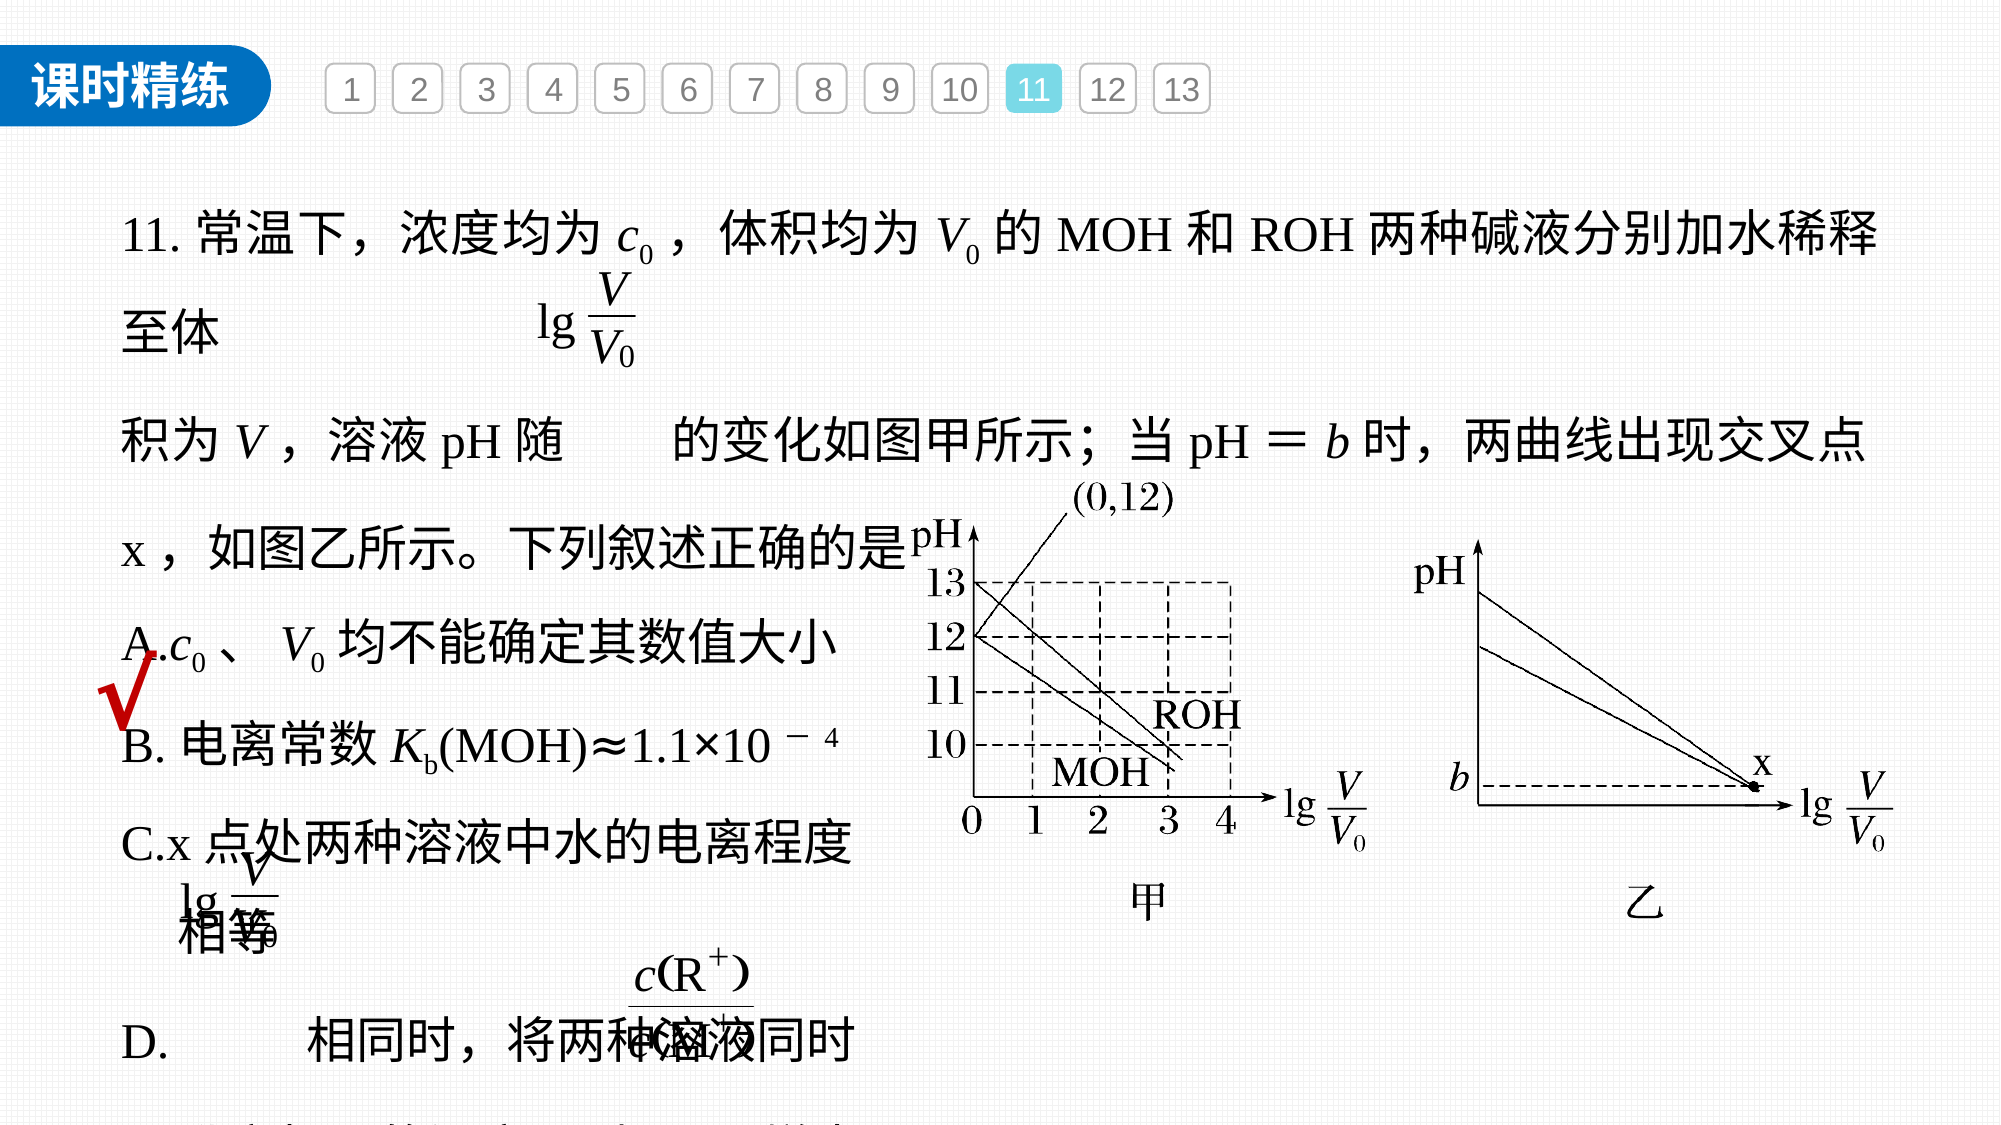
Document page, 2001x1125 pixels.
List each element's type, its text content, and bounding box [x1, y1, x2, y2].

text_box 10 [930, 62, 990, 114]
text_box 6 [661, 62, 713, 114]
picture [889, 465, 1903, 941]
text_box 9 [863, 62, 916, 114]
text_box 5 [594, 62, 646, 114]
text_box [536, 252, 682, 389]
text_box 7 [728, 62, 781, 114]
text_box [179, 832, 325, 969]
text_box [628, 926, 787, 1090]
text_box 3 [459, 62, 511, 114]
text_box 2 [391, 62, 444, 114]
text_box 4 [526, 62, 579, 114]
text_box 11 [1004, 62, 1064, 114]
text_box 13 [1152, 62, 1211, 114]
text_box 8 [796, 62, 848, 114]
text_box 12 [1078, 62, 1138, 114]
text_box 11.常温下，浓度均为c0，体积均为V0的MOH和ROH两种碱液分别加水稀释至体 积为V，溶液pH随 的变化如图甲所示；当pH＝b时，两曲线出现交叉点x，如图乙所示。下列叙述正确的是 A.c0、V0均不能确定其数值大小 B.电离常数Kb(MOH)≈1.1×10－4 C.x点处两种溶液中水的电离程度 相等 D. 相同时，将两种溶液同时 升高相同的温度，则 增大 [100, 157, 1900, 1125]
text_box √ [79, 628, 204, 756]
text_box 1 [324, 62, 376, 114]
